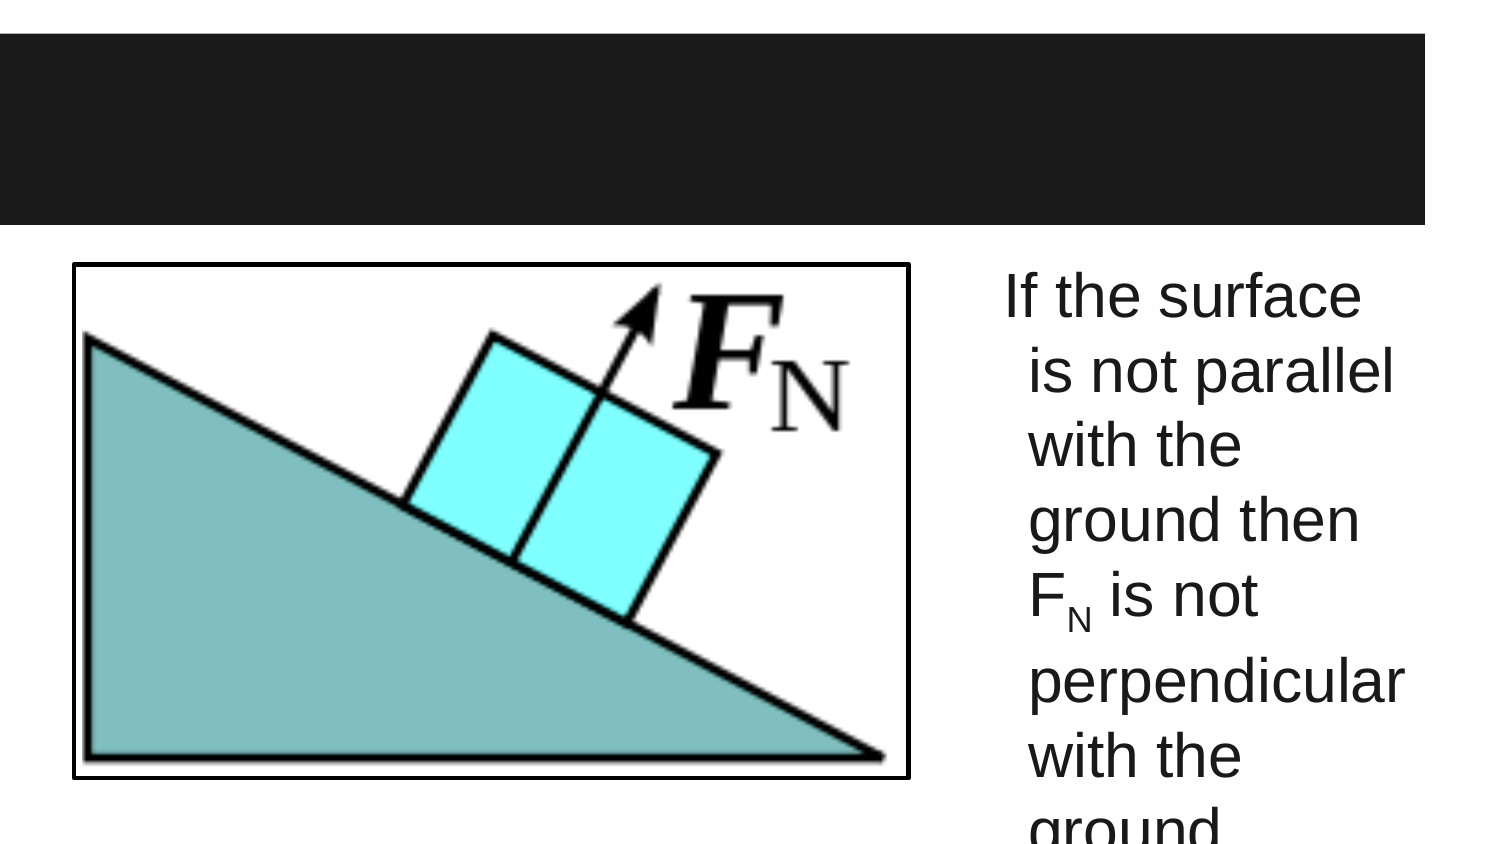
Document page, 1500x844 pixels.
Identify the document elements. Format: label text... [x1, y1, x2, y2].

picture [81, 277, 892, 770]
list If the surface is not parallel with the ground then FN is not perpendicular with the ground [957, 239, 1425, 808]
text_box [74, 264, 909, 779]
